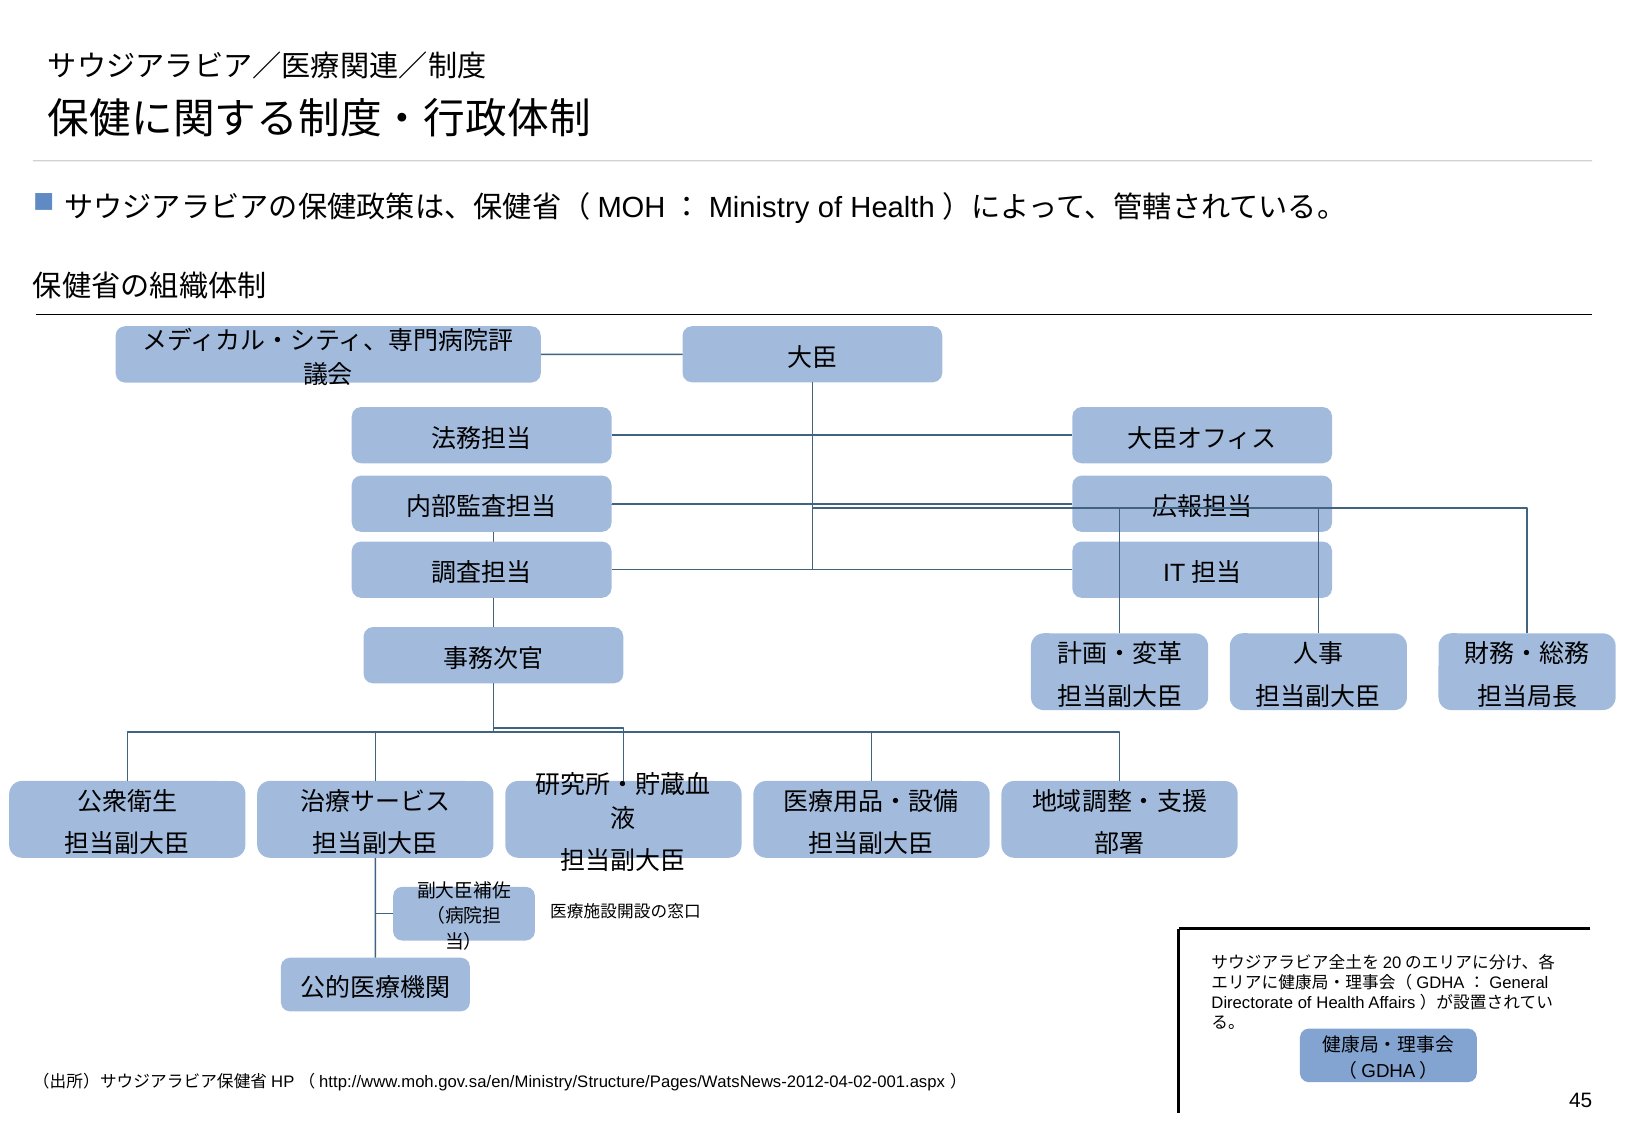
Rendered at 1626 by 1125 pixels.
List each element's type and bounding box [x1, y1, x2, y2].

list [32, 90, 1593, 149]
text_box [1319, 509, 1333, 532]
text_box [32, 150, 1593, 1046]
text_box [9, 780, 246, 858]
text_box [1178, 928, 1590, 1114]
title [32, 30, 1593, 90]
text_box [32, 1070, 1177, 1098]
text_box [1319, 541, 1333, 598]
text_box [1438, 633, 1616, 711]
